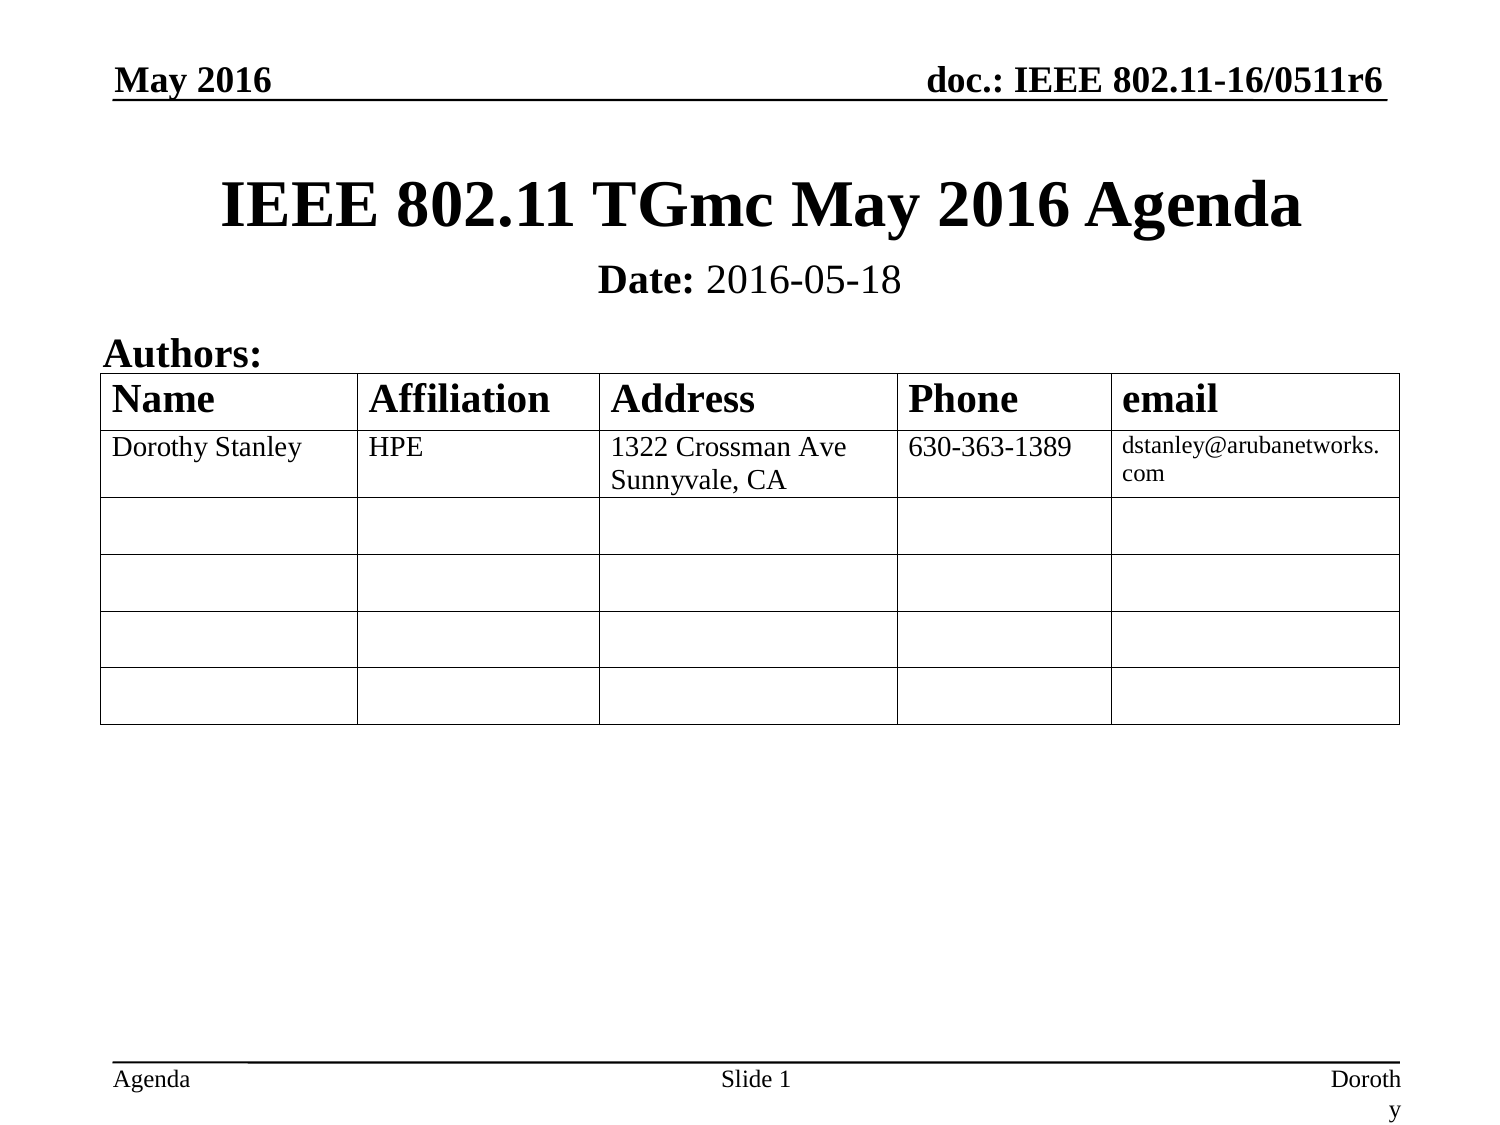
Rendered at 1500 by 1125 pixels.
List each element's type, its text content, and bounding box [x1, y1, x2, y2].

list Date: 2016-05-18 [112, 249, 1388, 313]
title IEEE 802.11 TGmc May 2016 Agenda [112, 112, 1413, 288]
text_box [85, 372, 1429, 787]
footer Dorothy Stanley, HP Enterprise [1325, 1062, 1402, 1093]
slide_number Slide 1 [712, 1062, 800, 1093]
text_box Authors: [87, 318, 325, 371]
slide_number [114, 54, 425, 100]
